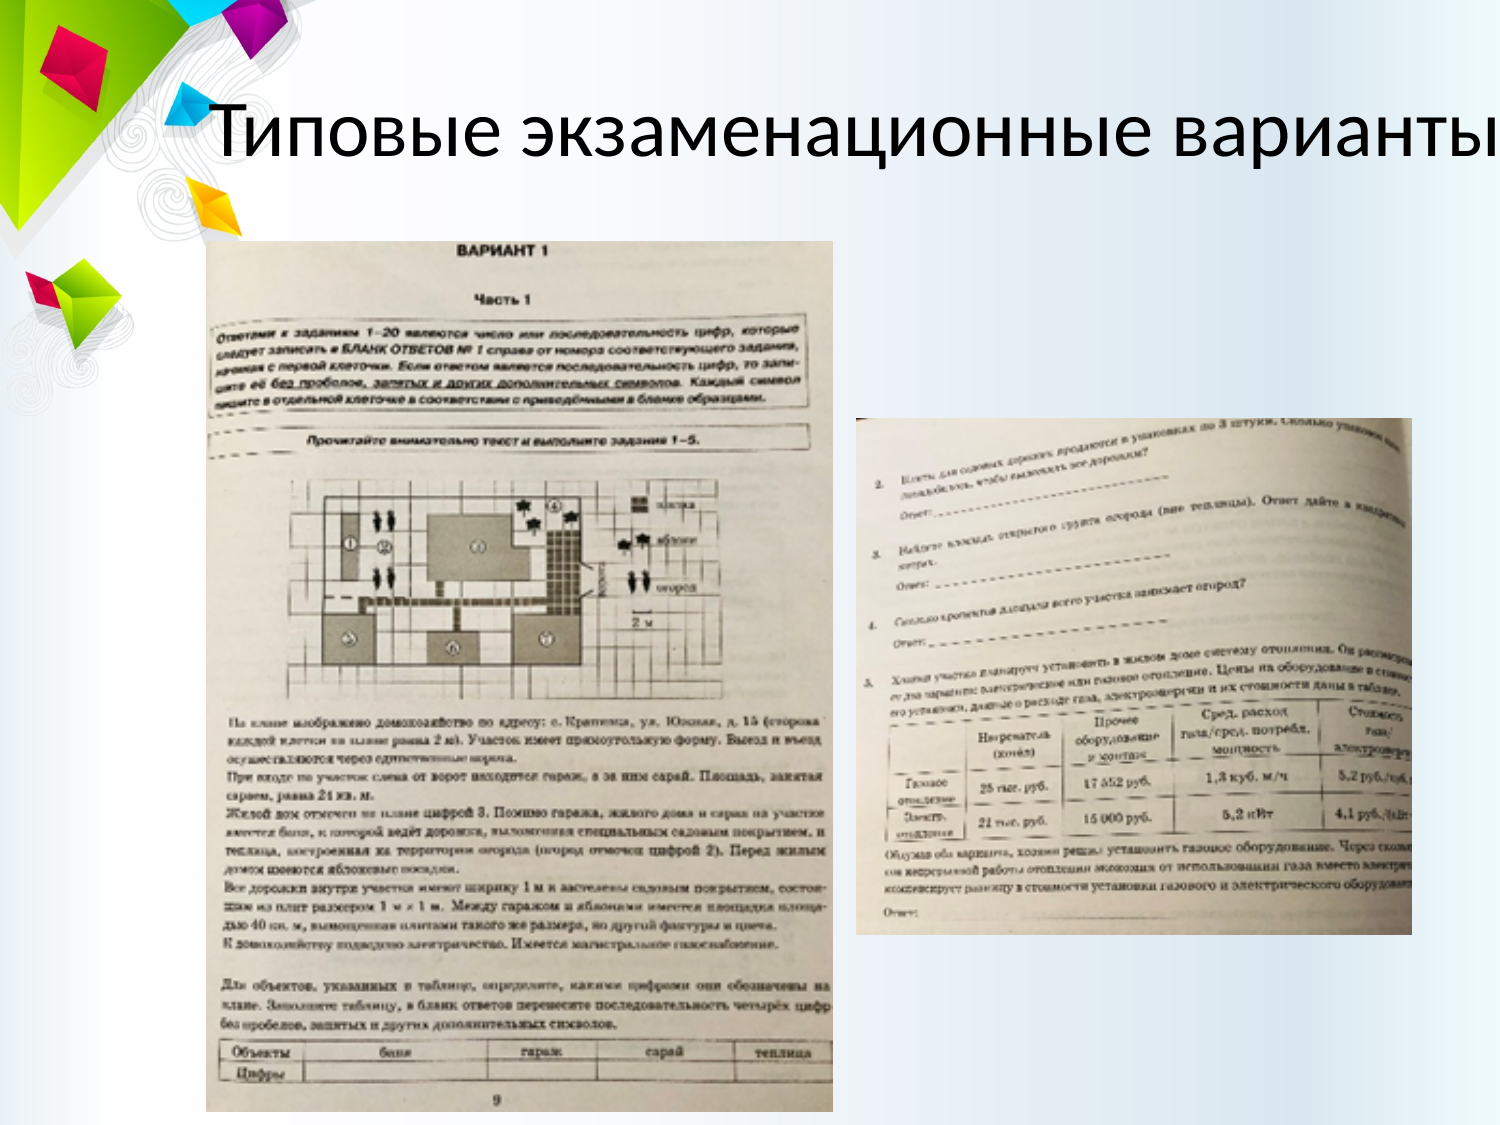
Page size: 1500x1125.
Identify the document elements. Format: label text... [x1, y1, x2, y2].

picture [0, 0, 1500, 1125]
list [206, 240, 833, 1112]
title Типовые экзаменационные варианты [181, 30, 1500, 219]
